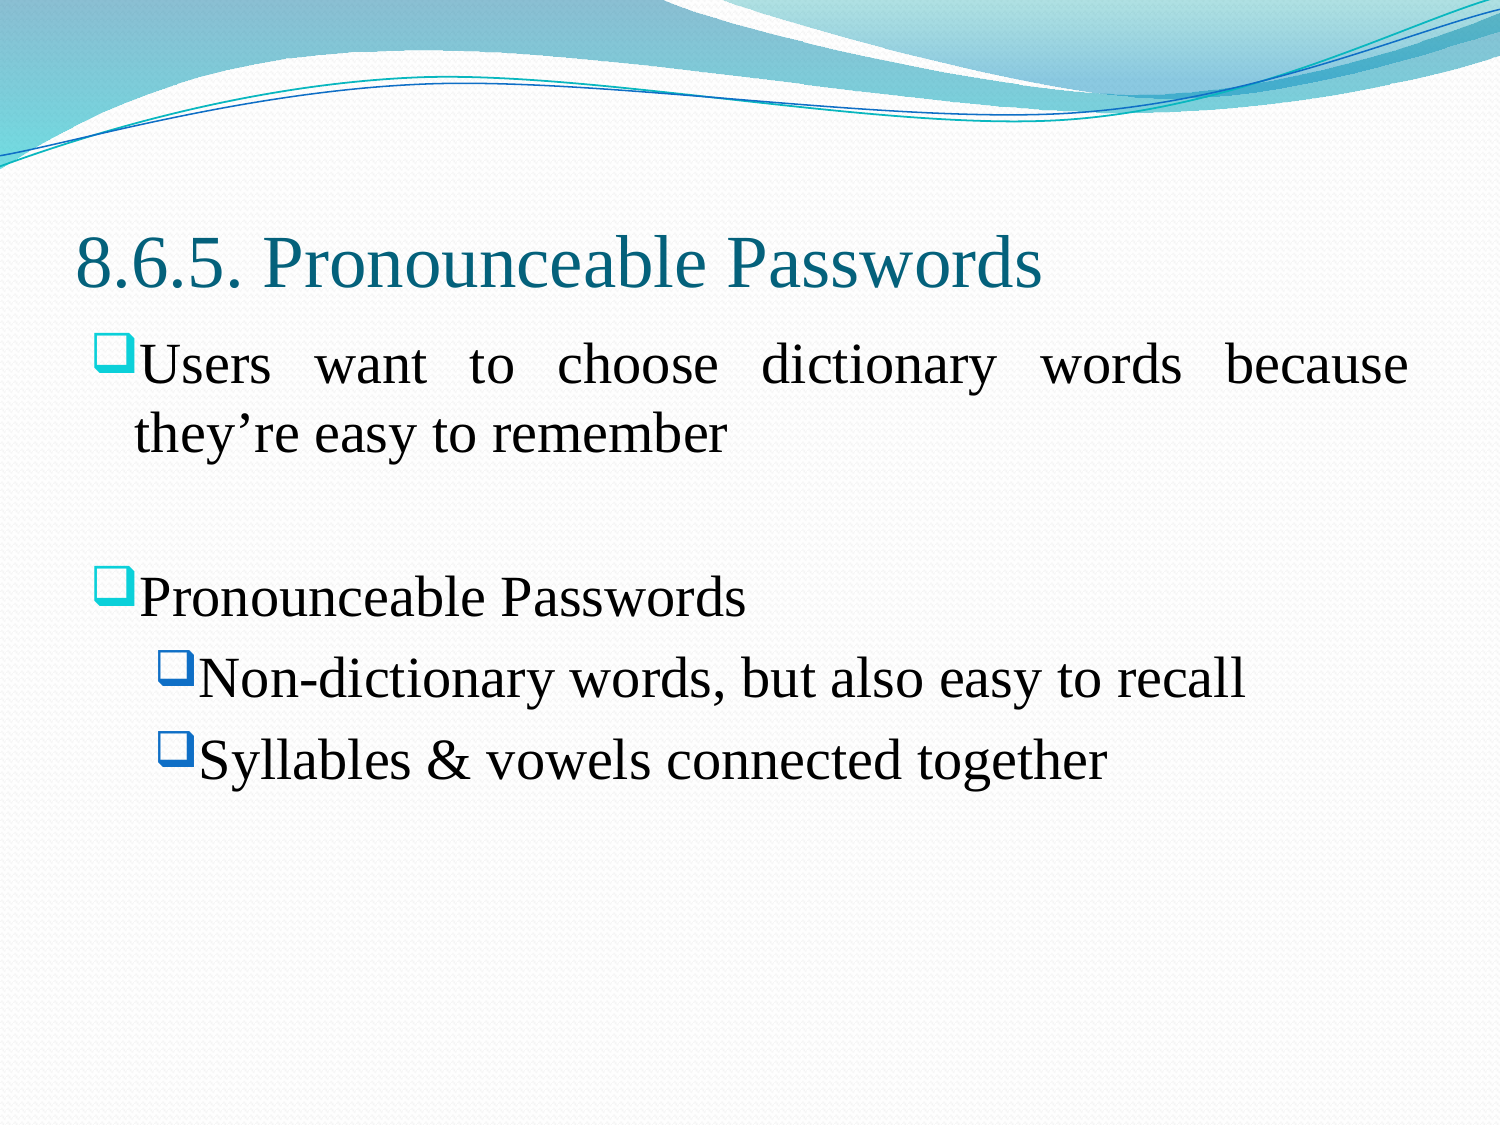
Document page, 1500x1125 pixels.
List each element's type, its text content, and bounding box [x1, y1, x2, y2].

title 8.6.5. Pronounceable Passwords [75, 115, 1425, 303]
list Users want to choose dictionary words because they’re easy to remember Pronounceable Passwords Non-dictionary words, but also easy to recall Syllables & vowels connected together [75, 317, 1425, 1038]
